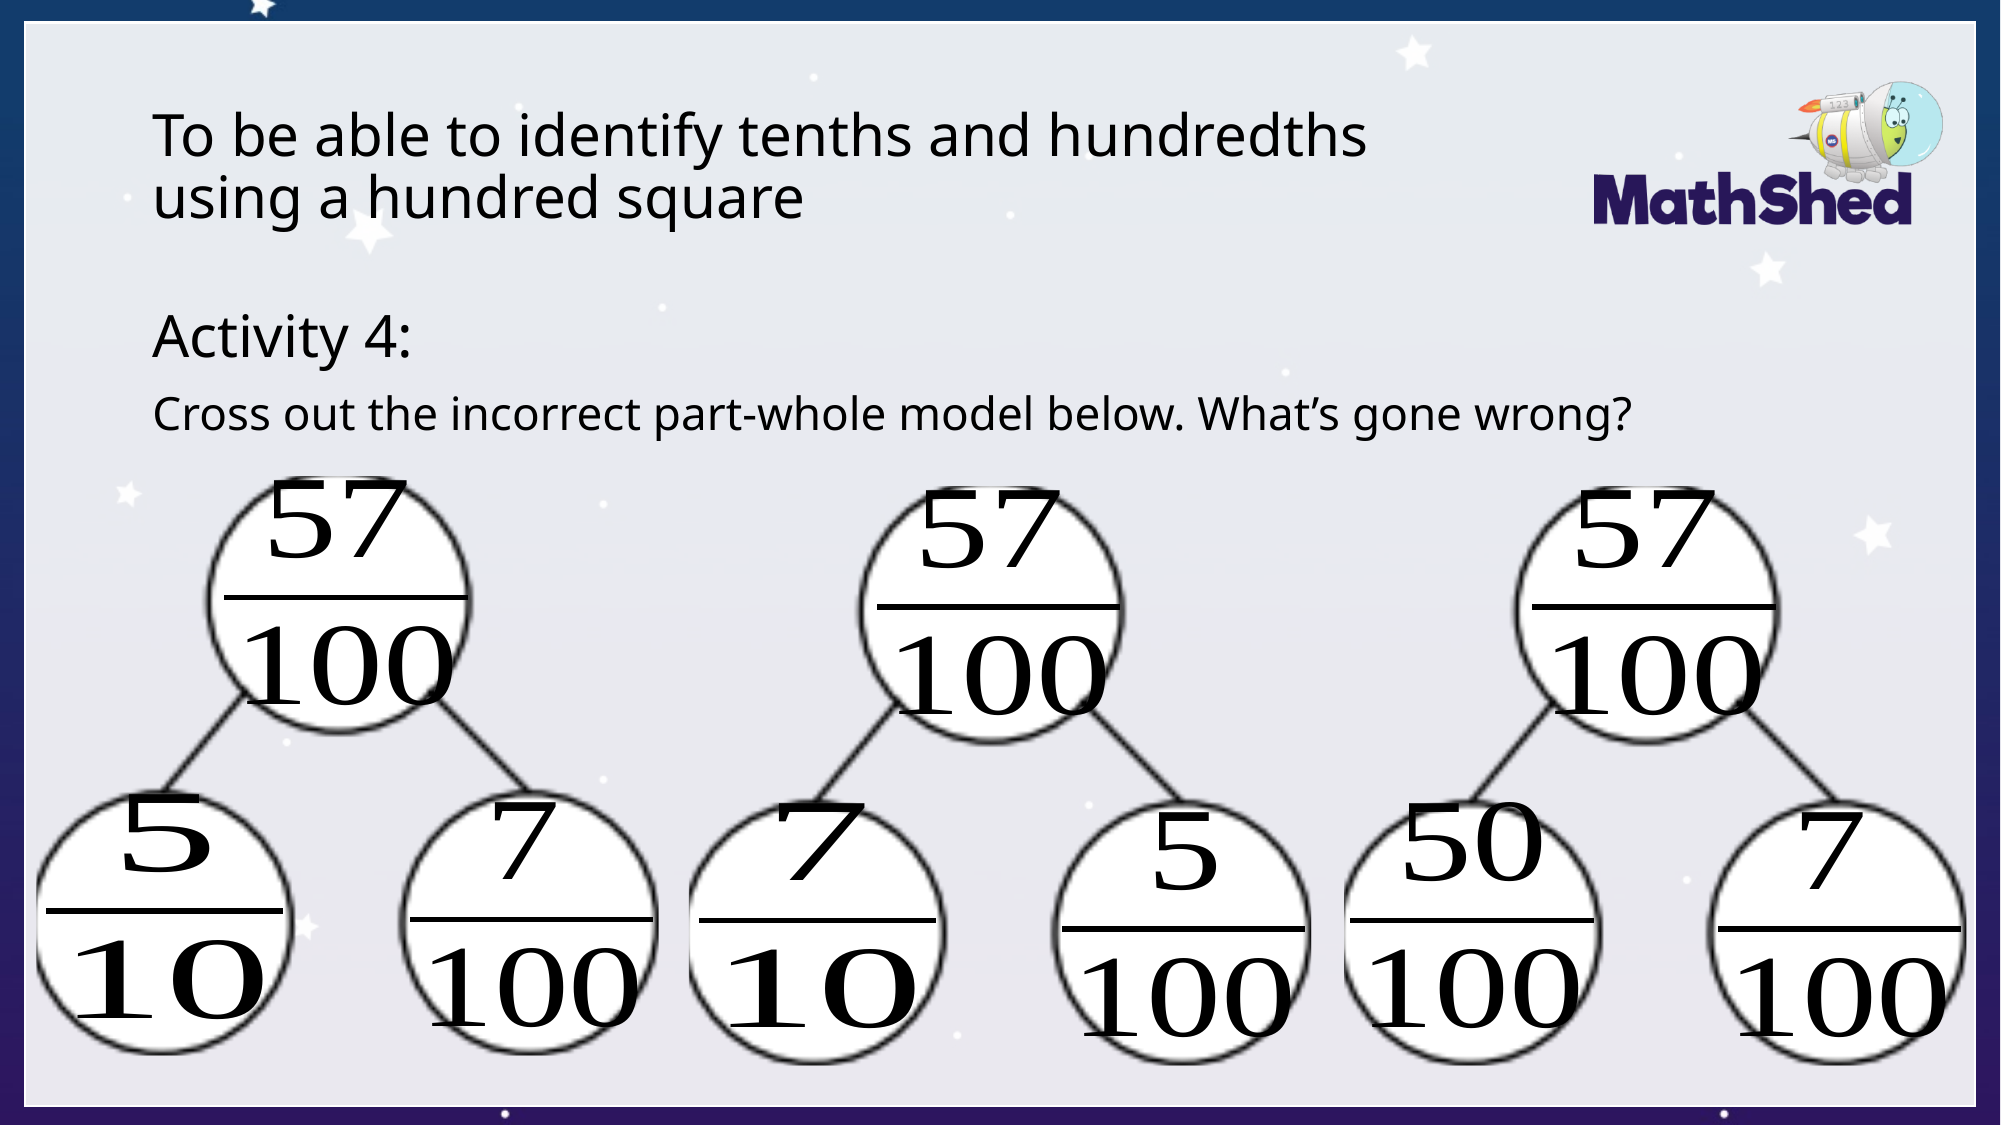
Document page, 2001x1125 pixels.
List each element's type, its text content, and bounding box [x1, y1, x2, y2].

list Activity 4: Cross out the incorrect part-whole model below. What’s gone wrong? [137, 299, 1927, 1014]
title To be able to identify tenths and hundredths using a hundred square [137, 59, 1562, 278]
picture [0, 0, 2001, 1125]
